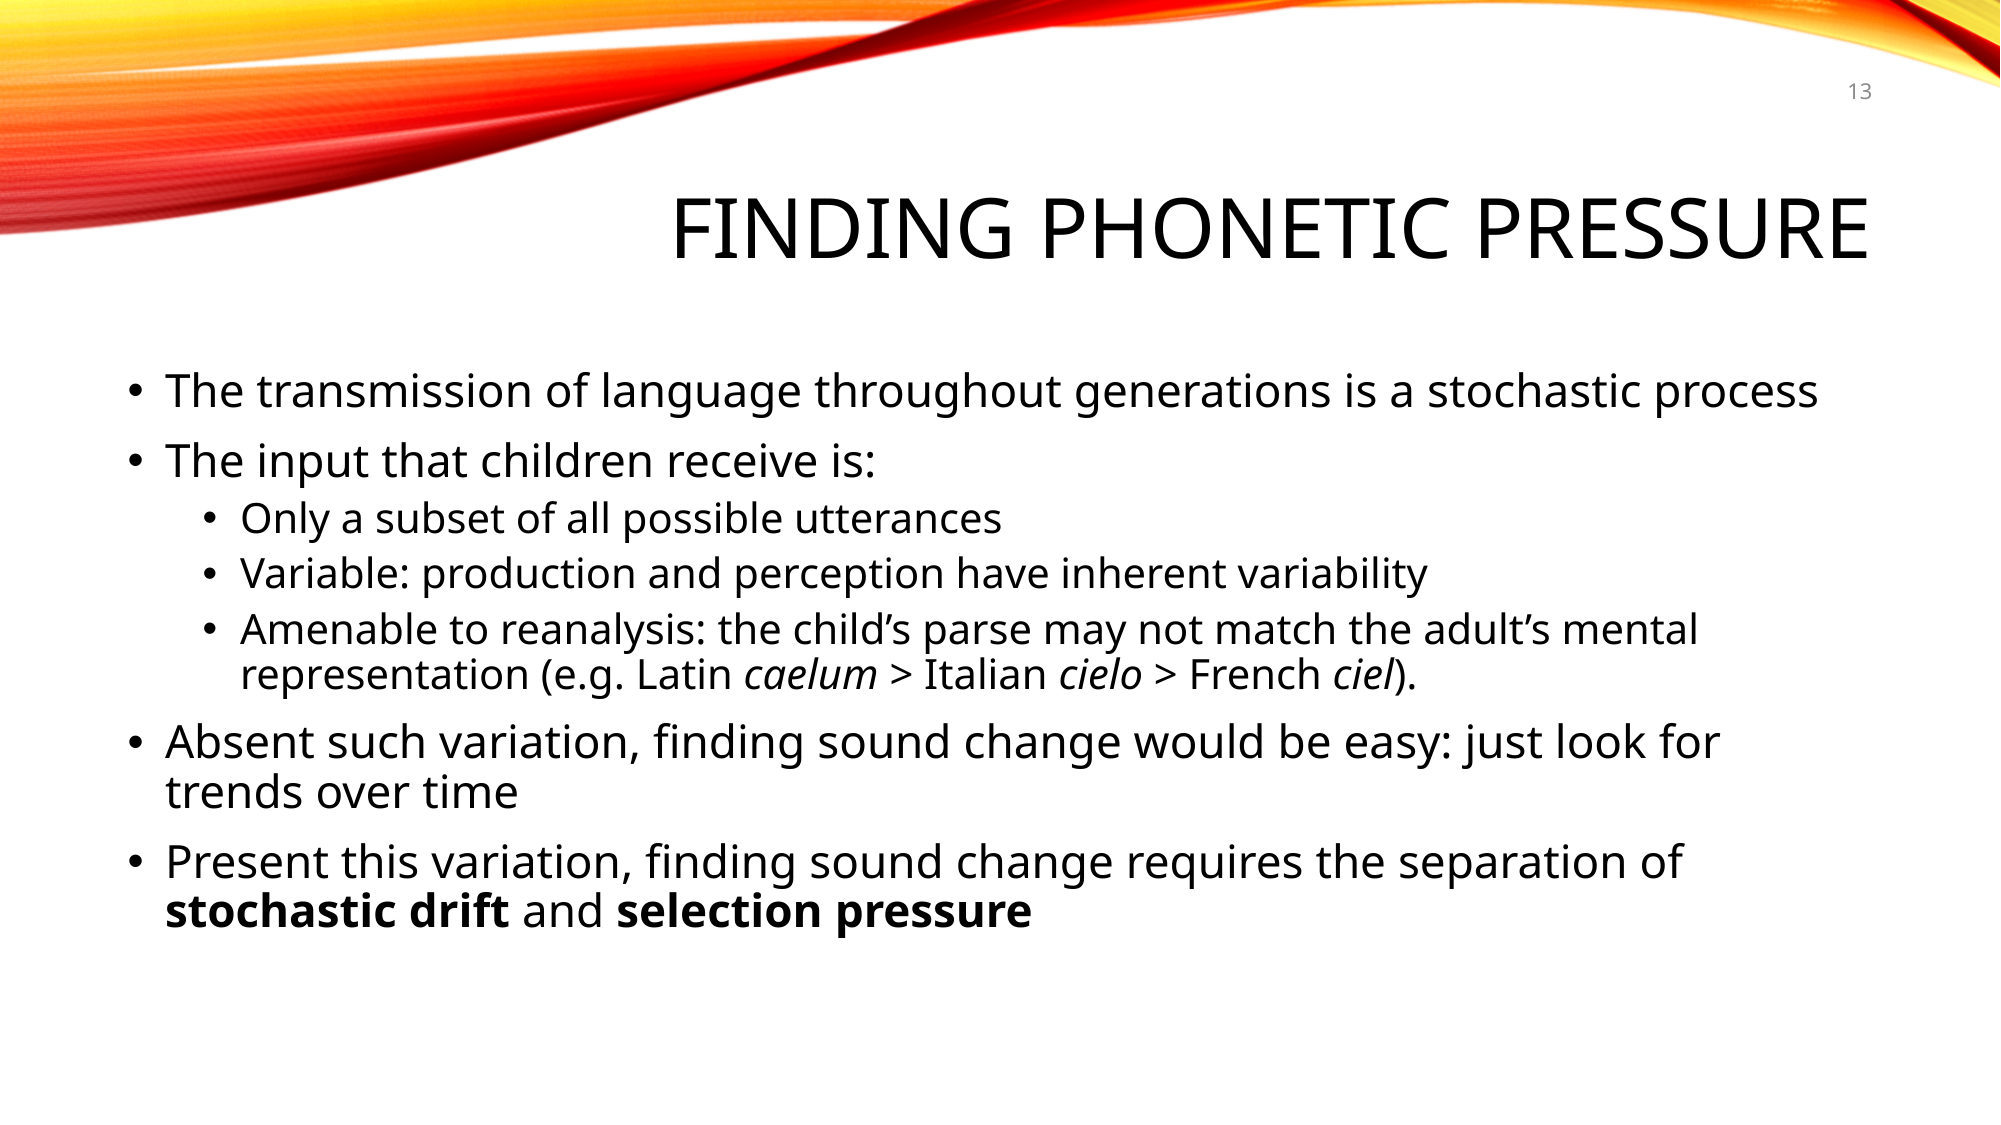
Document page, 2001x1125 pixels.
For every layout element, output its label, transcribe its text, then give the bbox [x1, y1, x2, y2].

title Finding phonetic pressure [474, 125, 1888, 338]
list The transmission of language throughout generations is a stochastic process The input that children receive is: Only a subset of all possible utterances Variable: production and perception have inherent variability Amenable to reanalysis: the child’s parse may not match the adult’s mental representation (e.g. Latin caelum > Italian cielo > French ciel). Absent such variation, finding sound change would be easy: just look for trends over time Present this variation, finding sound change requires the separation of stochastic drift and selection pressure [112, 360, 1888, 1021]
slide_number 13 [1437, 62, 1888, 123]
picture [0, 0, 2000, 237]
